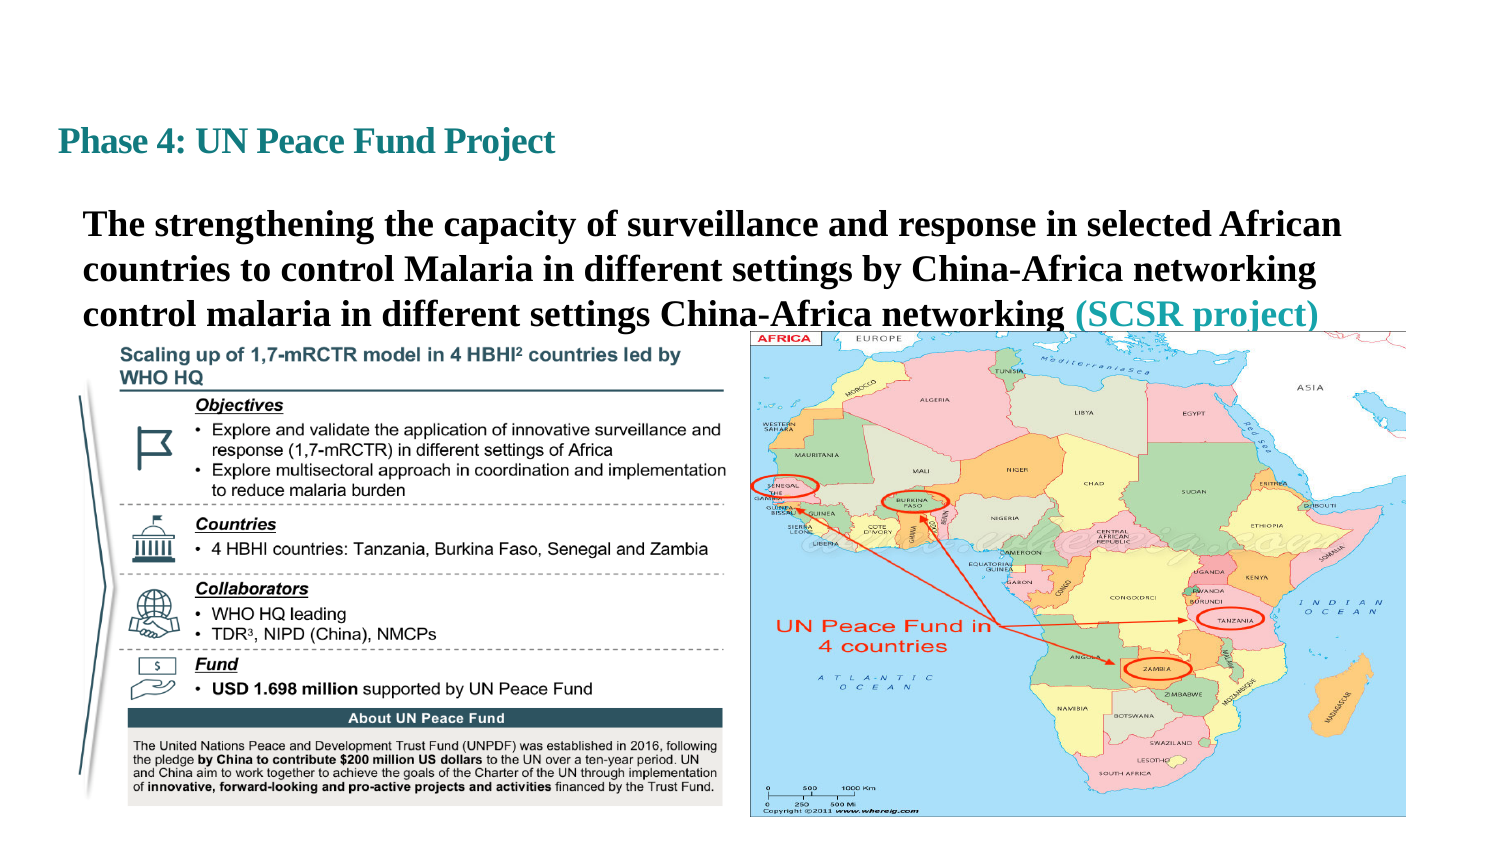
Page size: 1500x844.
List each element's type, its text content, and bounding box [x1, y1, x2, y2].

text_box The strengthening the capacity of surveillance and response in selected African countries to control Malaria in different settings by China-Africa networking control malaria in different settings China-Africa networking (SCSR project) [67, 191, 1424, 342]
picture [749, 331, 1406, 818]
text_box Phase 4: UN Peace Fund Project [43, 108, 571, 169]
picture [72, 301, 746, 818]
